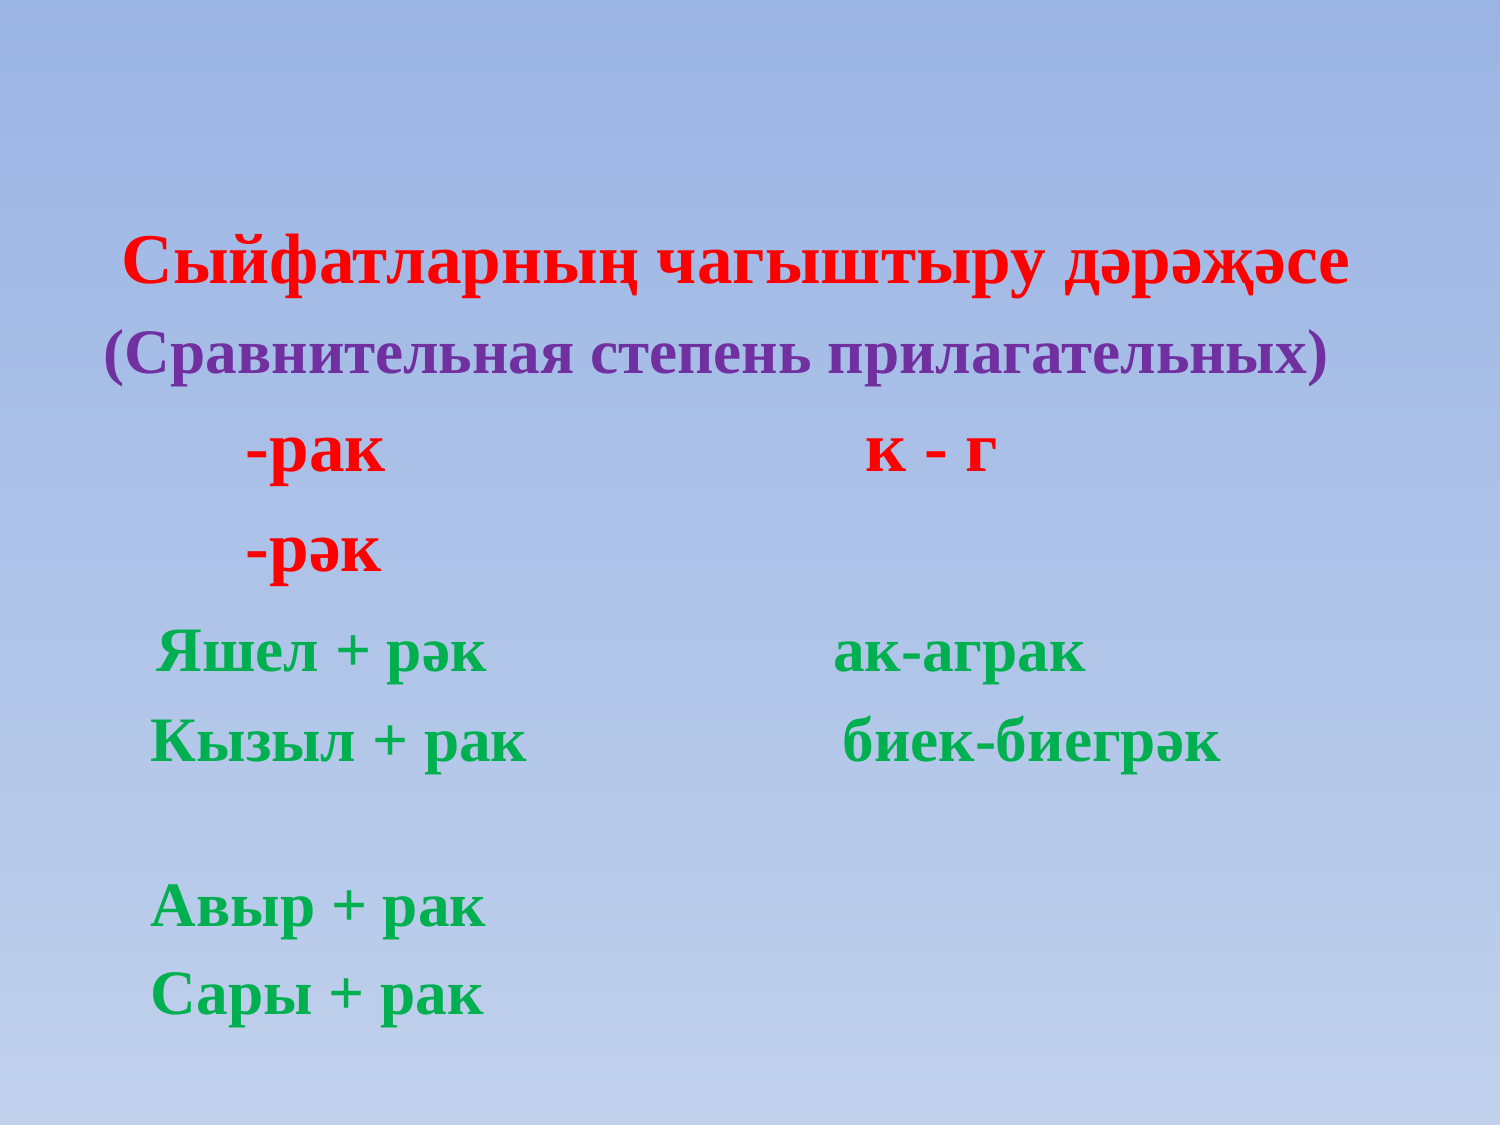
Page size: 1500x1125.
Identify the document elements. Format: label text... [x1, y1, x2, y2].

list Сыйфатларның чагыштыру дәрәҗәсе (Cравнительная степень прилагательных) -рак к - г -рәк Яшел + рәк ак-аграк Кызыл + рак биек-биегрәк Авыр + рак Сары + рак [88, 78, 1402, 1035]
